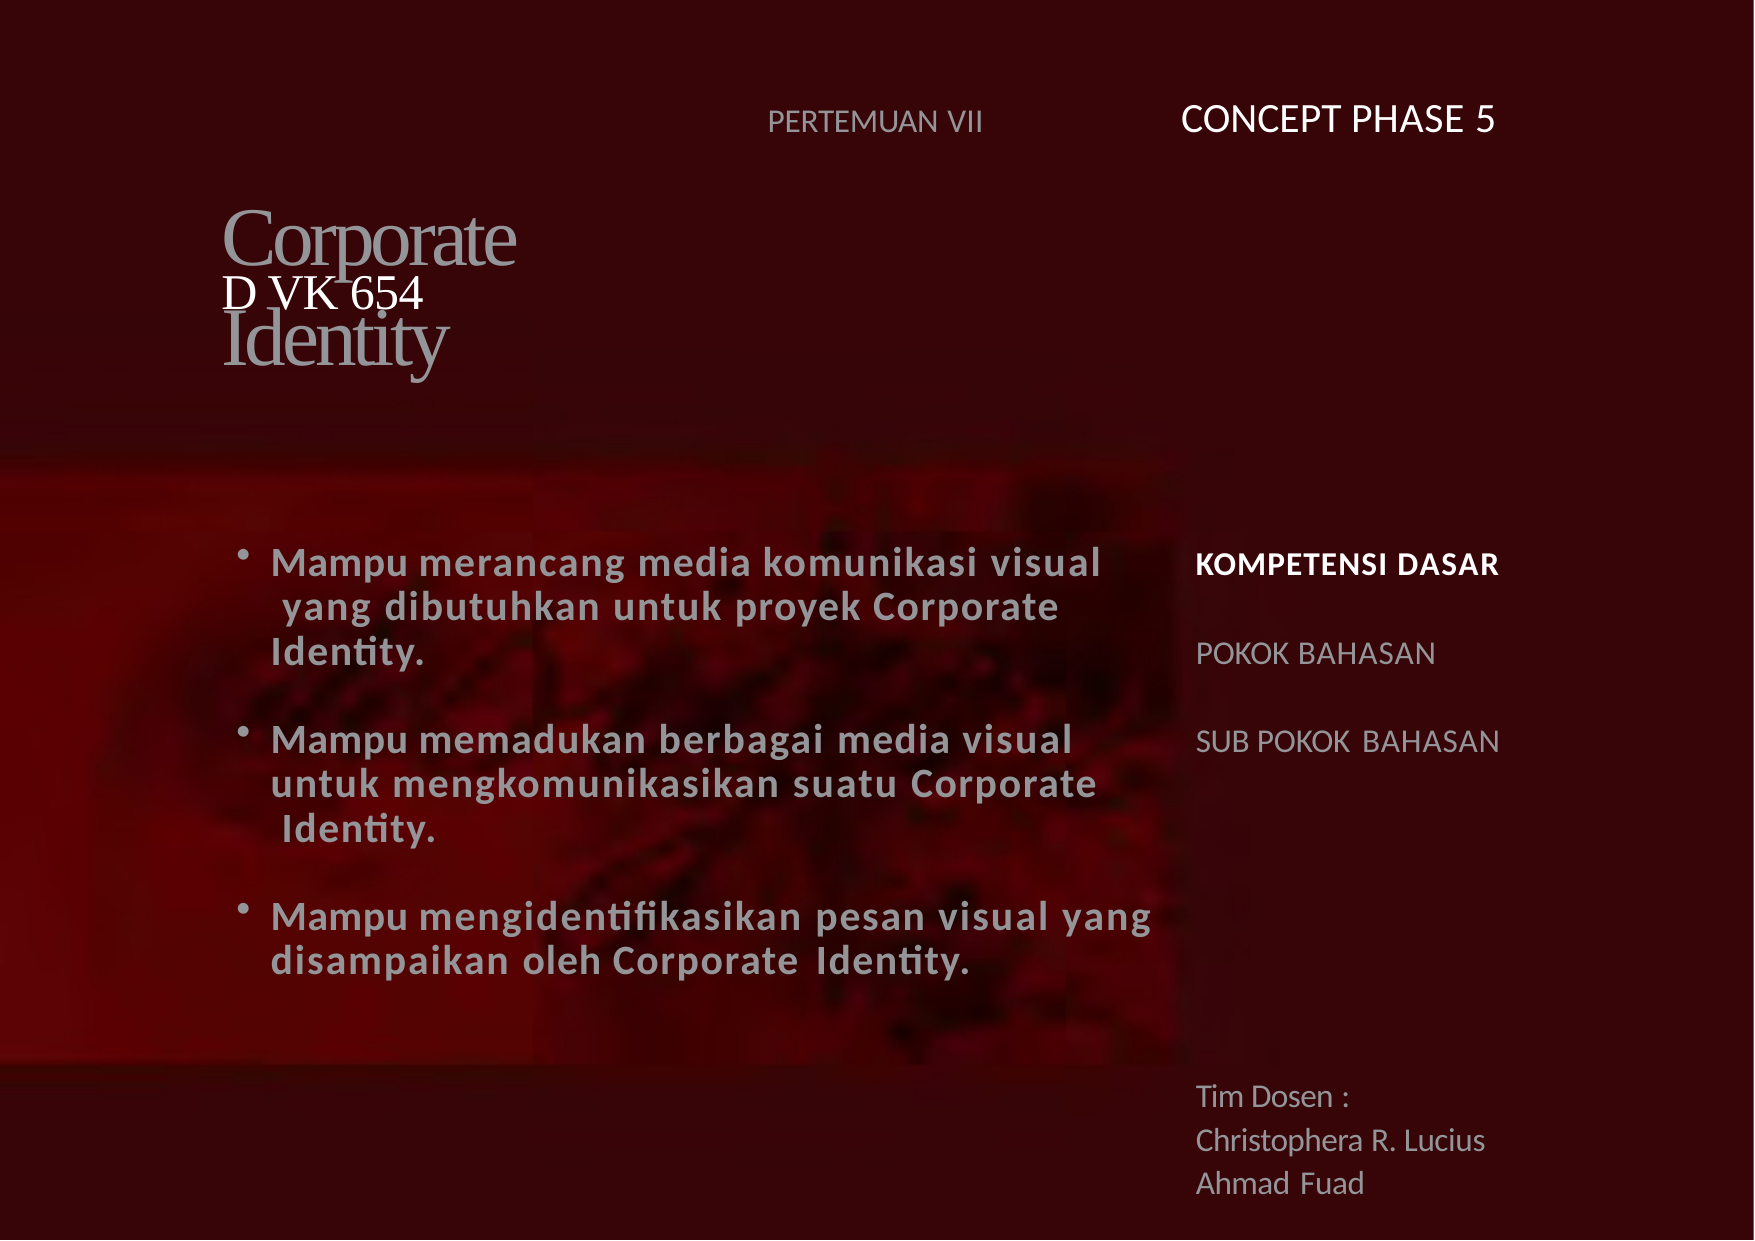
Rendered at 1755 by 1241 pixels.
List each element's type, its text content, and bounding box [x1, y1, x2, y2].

text_box CONCEPT PHASE 5 [1179, 89, 1502, 142]
text_box KOMPETENSI DASAR [1193, 540, 1510, 583]
footer Tim Dosen : Christophera R. Lucius Ahmad Fuad [1193, 1074, 1496, 1241]
text_box PERTEMUAN VII [765, 97, 990, 140]
text_box SUB POKOK BAHASAN [1193, 717, 1509, 760]
text_box POKOK BAHASAN [1193, 628, 1445, 671]
title Corporate Identity [219, 180, 777, 390]
text_box Mampu merancang media komunikasi visual yang dibutuhkan untuk proyek Corporate Identity. Mampu memadukan berbagai media visual untuk mengkomunikasikan suatu Corporate Identity. Mampu mengidentifikasikan pesan visual yang disampaikan oleh Corporate Identity. [234, 532, 1169, 984]
picture [0, 0, 1754, 1240]
